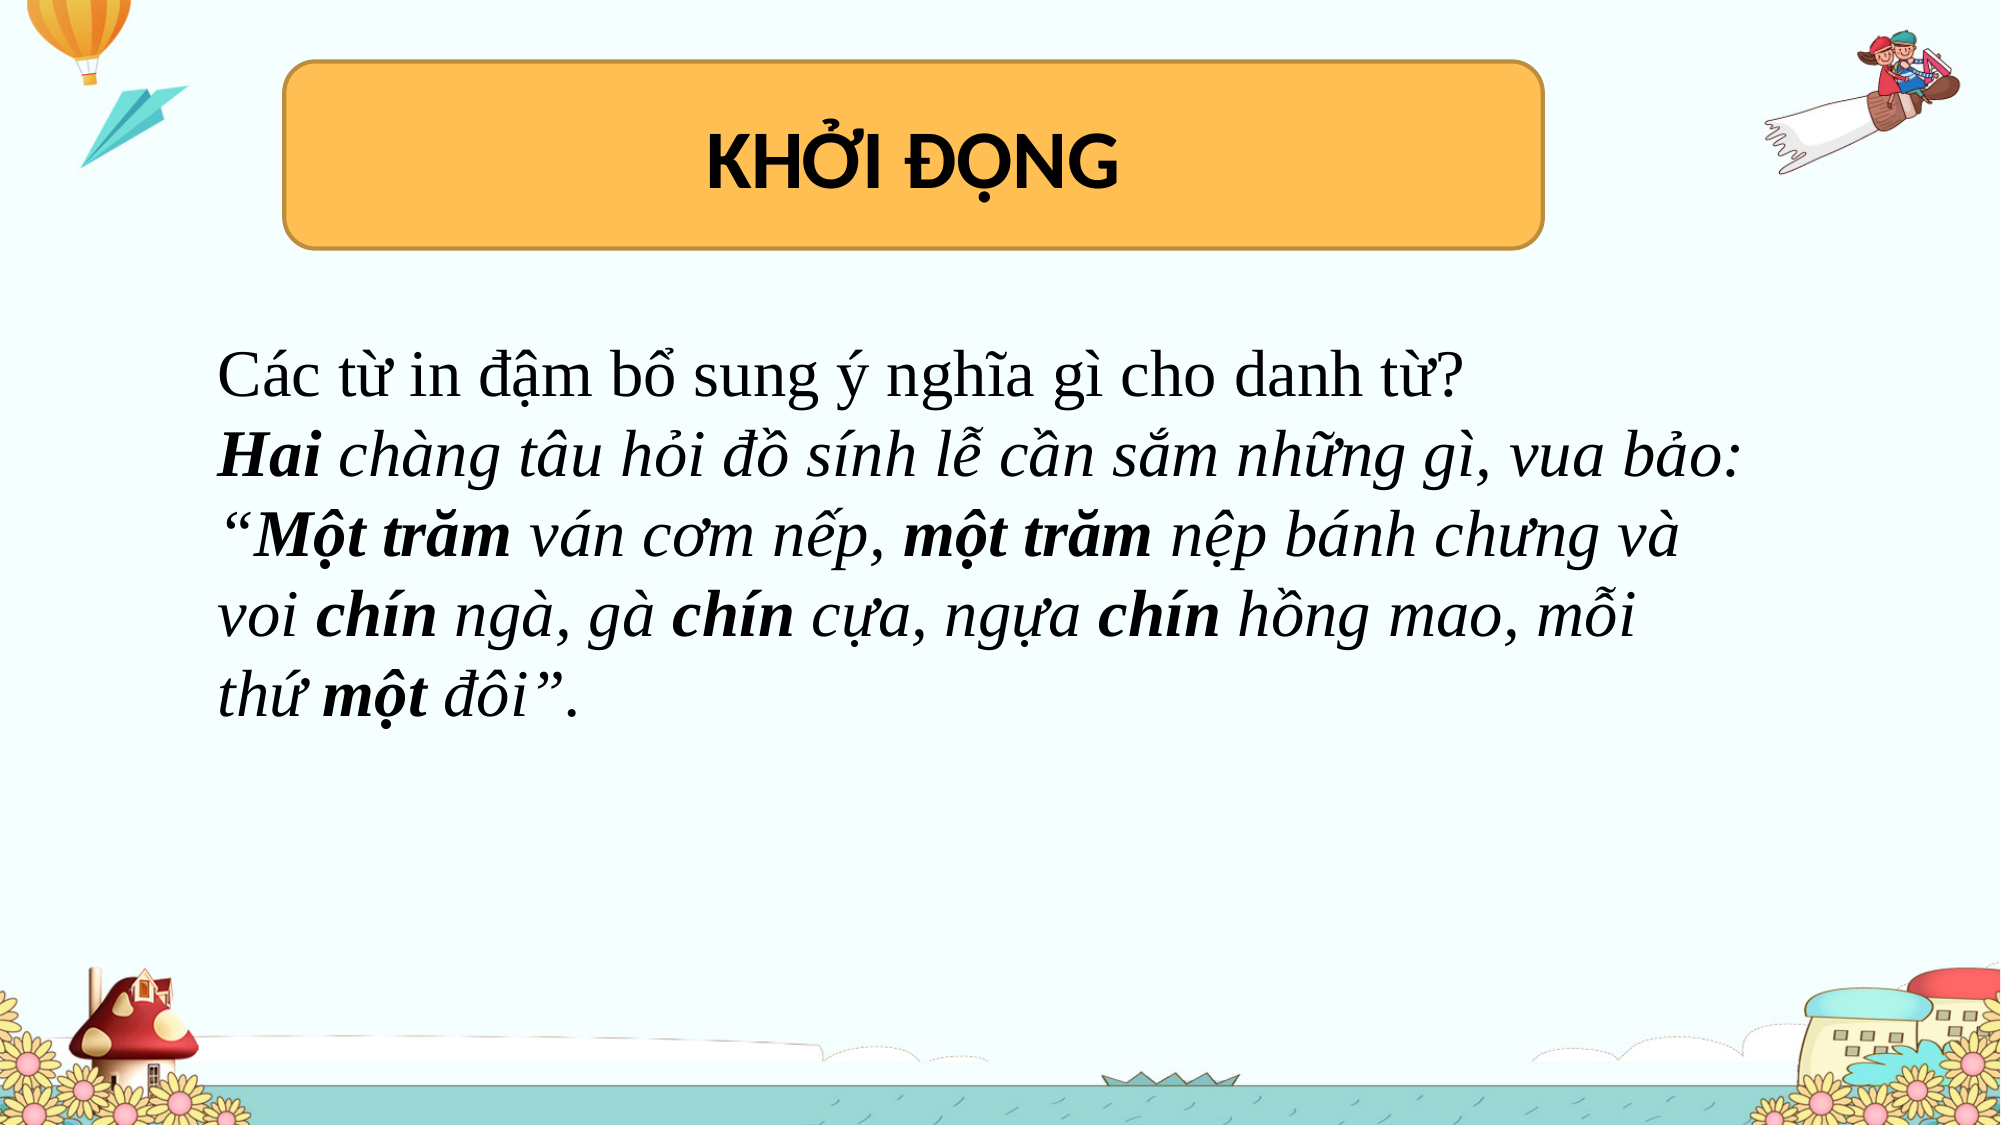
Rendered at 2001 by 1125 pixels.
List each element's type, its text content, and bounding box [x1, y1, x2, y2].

text_box Các từ in đậm bổ sung ý nghĩa gì cho danh từ? Hai chàng tâu hỏi đồ sính lễ cần sắm những gì, vua bảo: “Một trăm ván cơm nếp, một trăm nệp bánh chưng và voi chín ngà, gà chín cựa, ngựa chín hồng mao, mỗi thứ một đôi”. [202, 322, 1813, 738]
picture [0, 0, 2001, 1125]
text_box KHỞI ĐỘNG [282, 59, 1545, 251]
